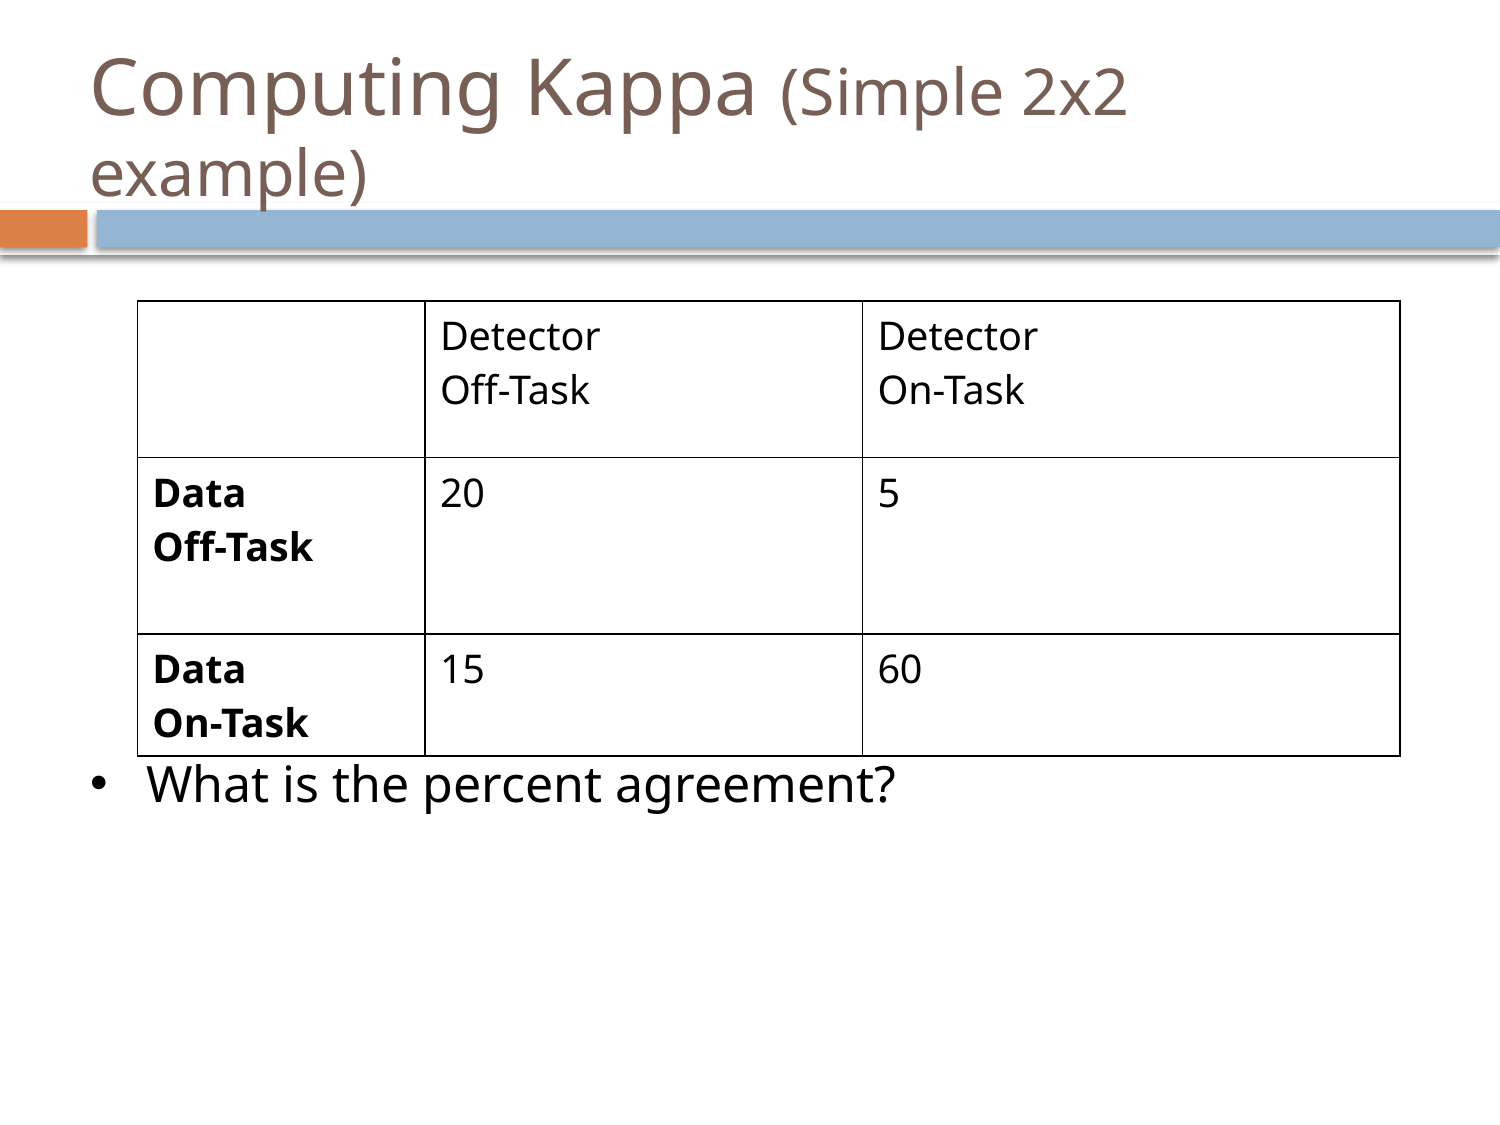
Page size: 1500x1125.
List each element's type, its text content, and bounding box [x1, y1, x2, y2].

title Computing Kappa (Simple 2x2 example) [75, 29, 1425, 217]
table_cell 15 [426, 635, 862, 755]
table_cell 20 [426, 458, 862, 633]
table_cell 5 [863, 458, 1399, 633]
table_cell 60 [863, 635, 1399, 755]
table_cell Data Off-Task [138, 458, 424, 633]
table_cell Data On-Task [138, 635, 424, 755]
table_header Detector Off-Task [426, 302, 862, 457]
table_header [138, 302, 424, 457]
text_box What is the percent agreement? [74, 324, 1425, 950]
table_header Detector On-Task [863, 302, 1399, 457]
